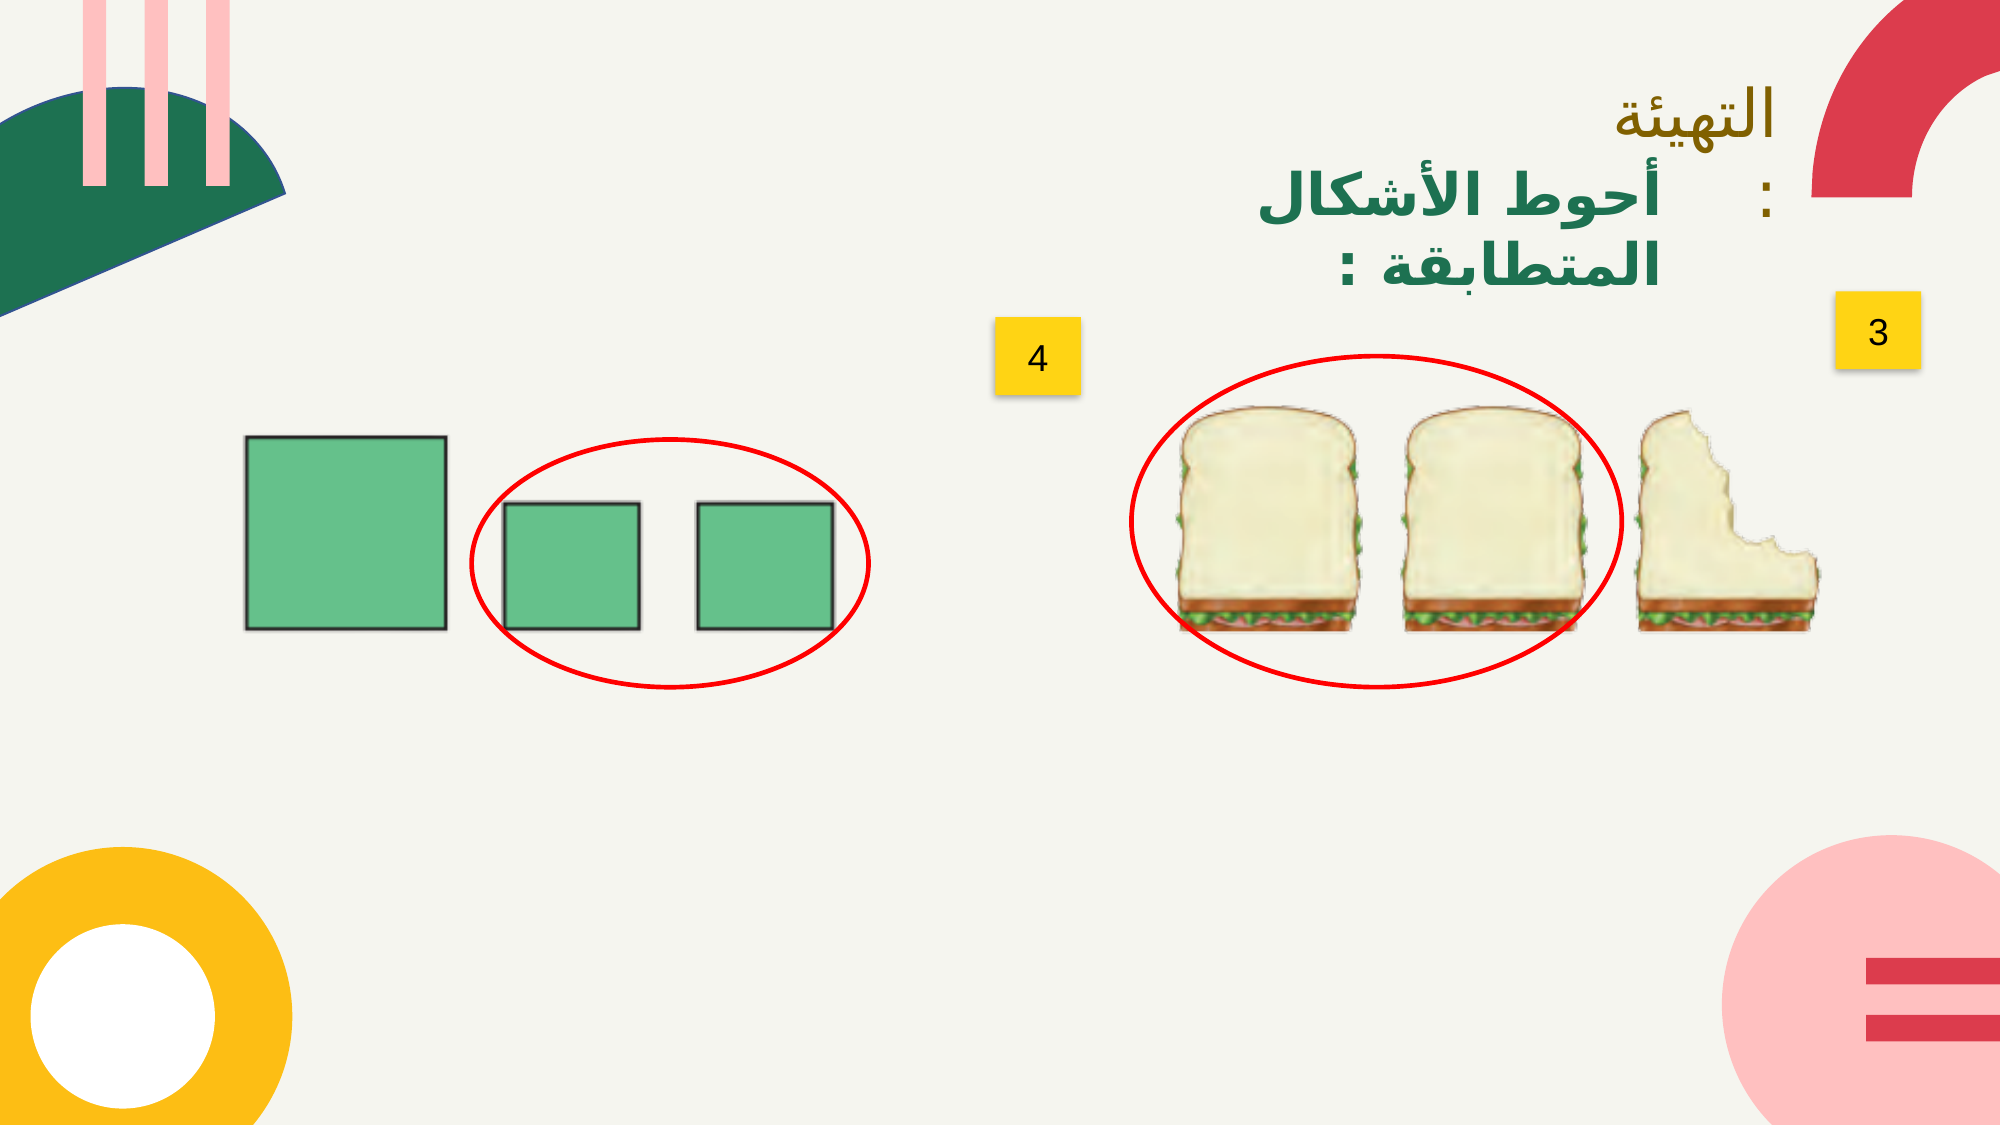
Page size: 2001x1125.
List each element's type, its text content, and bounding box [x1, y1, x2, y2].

text_box [1865, 957, 2000, 985]
text_box [205, 0, 231, 187]
picture [1174, 332, 1829, 664]
text_box [143, 0, 169, 187]
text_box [0, 846, 293, 1125]
text_box [0, 86, 287, 318]
text_box [552, 664, 789, 689]
text_box 4 [994, 316, 1082, 396]
picture [214, 376, 869, 664]
text_box 3 [1835, 290, 1922, 370]
text_box [82, 0, 107, 187]
text_box [1865, 1014, 2000, 1042]
text_box أحوط الأشكال المتطابقة : [1237, 149, 1677, 305]
text_box [1810, 0, 2000, 199]
text_box [1248, 664, 1505, 689]
text_box [1130, 426, 1174, 617]
text_box [1720, 834, 2000, 1125]
text_box التهيئة : [1583, 63, 1793, 239]
